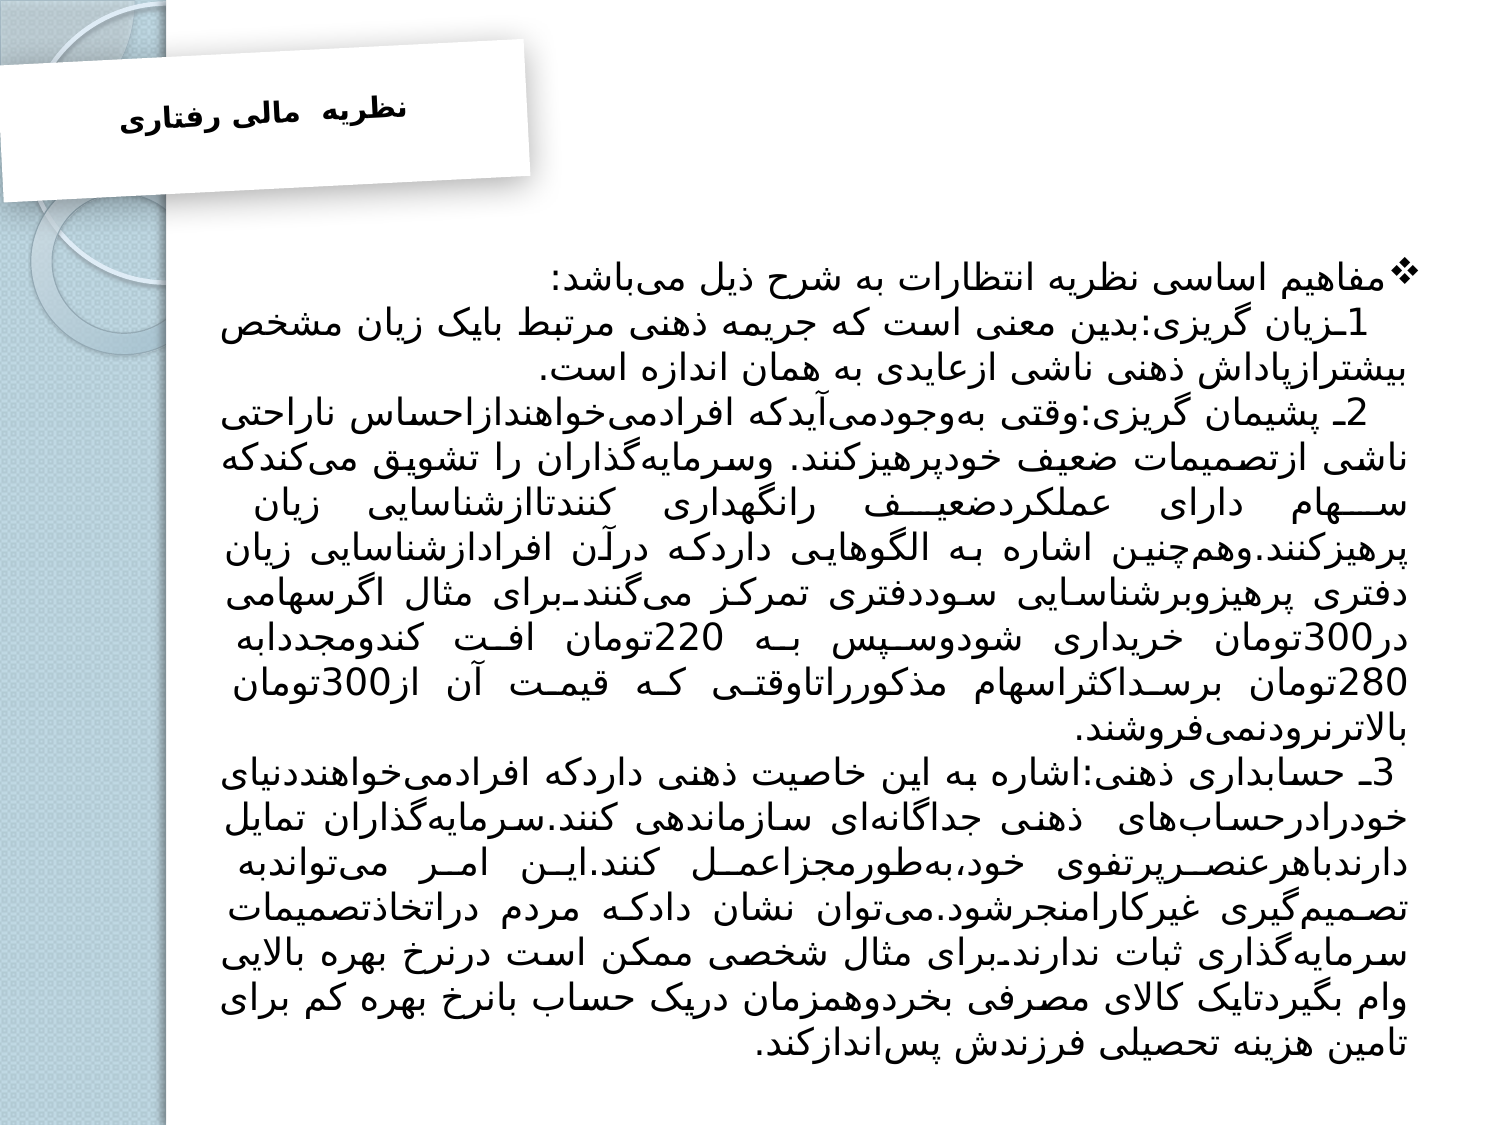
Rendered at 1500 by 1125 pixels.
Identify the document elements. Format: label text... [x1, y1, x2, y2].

text_box نظریه مالی رفتاری [0, 36, 533, 205]
text_box مفاهیم اساسی نظریه انتظارات به شرح ذیل می‌باشد: 1ـزیان گریزی:بدین معنی است که جریمه ذهنی مرتبط بایک زیان مشخص بیشترازپاداش ذهنی ناشی ازعایدی به همان اندازه است. 2ـ پشیمان گریزی:وقتی به‌وجودمی‌آیدکه افرادمی‌خواهندازاحساس ناراحتی ناشی ازتصمیمات ضعیف خودپرهیزکنند. وسرمایه‌گذاران را تشویق می‌کندکه سهام دارای عملکردضعیف رانگهداری کنندتاازشناسایی زیان پرهیزکنند.وهم‌چنین اشاره به الگوهایی داردکه درآن افرادازشناسایی زیان دفتری پرهیزوبرشناسایی سوددفتری تمرکز می‌گنند.برای مثال اگرسهامی در300تومان خریداری شودوسپس به 220تومان افت کندومجددابه 280تومان برسداکثراسهام مذکورراتاوقتی که قیمت آن از300تومان بالاترنرودنمی‌فروشند. 3ـ حسابداری ذهنی:اشاره به این خاصیت ذهنی داردکه افرادمی‌خواهنددنیای خودرادرحساب‌های ذهنی جداگانه‌ای سازماندهی کنند.سرمایه‌گذاران تمایل دارندباهرعنصرپرتفوی خود،به‌طورمجزاعمل کنند.این امر می‌تواندبه تصمیم‌گیری غیرکارامنجرشود.می‌توان نشان دادکه مردم دراتخاذتصمیمات سرمایه‌گذاری ثبات ندارند.برای مثال شخصی ممکن است درنرخ بهره بالایی وام بگیردتایک کالای مصرفی بخردوهمزمان دریک حساب بانرخ بهره کم برای تامین هزینه تحصیلی فرزندش پس‌اندازکند. [203, 245, 1437, 1116]
list [164, 243, 1494, 1086]
